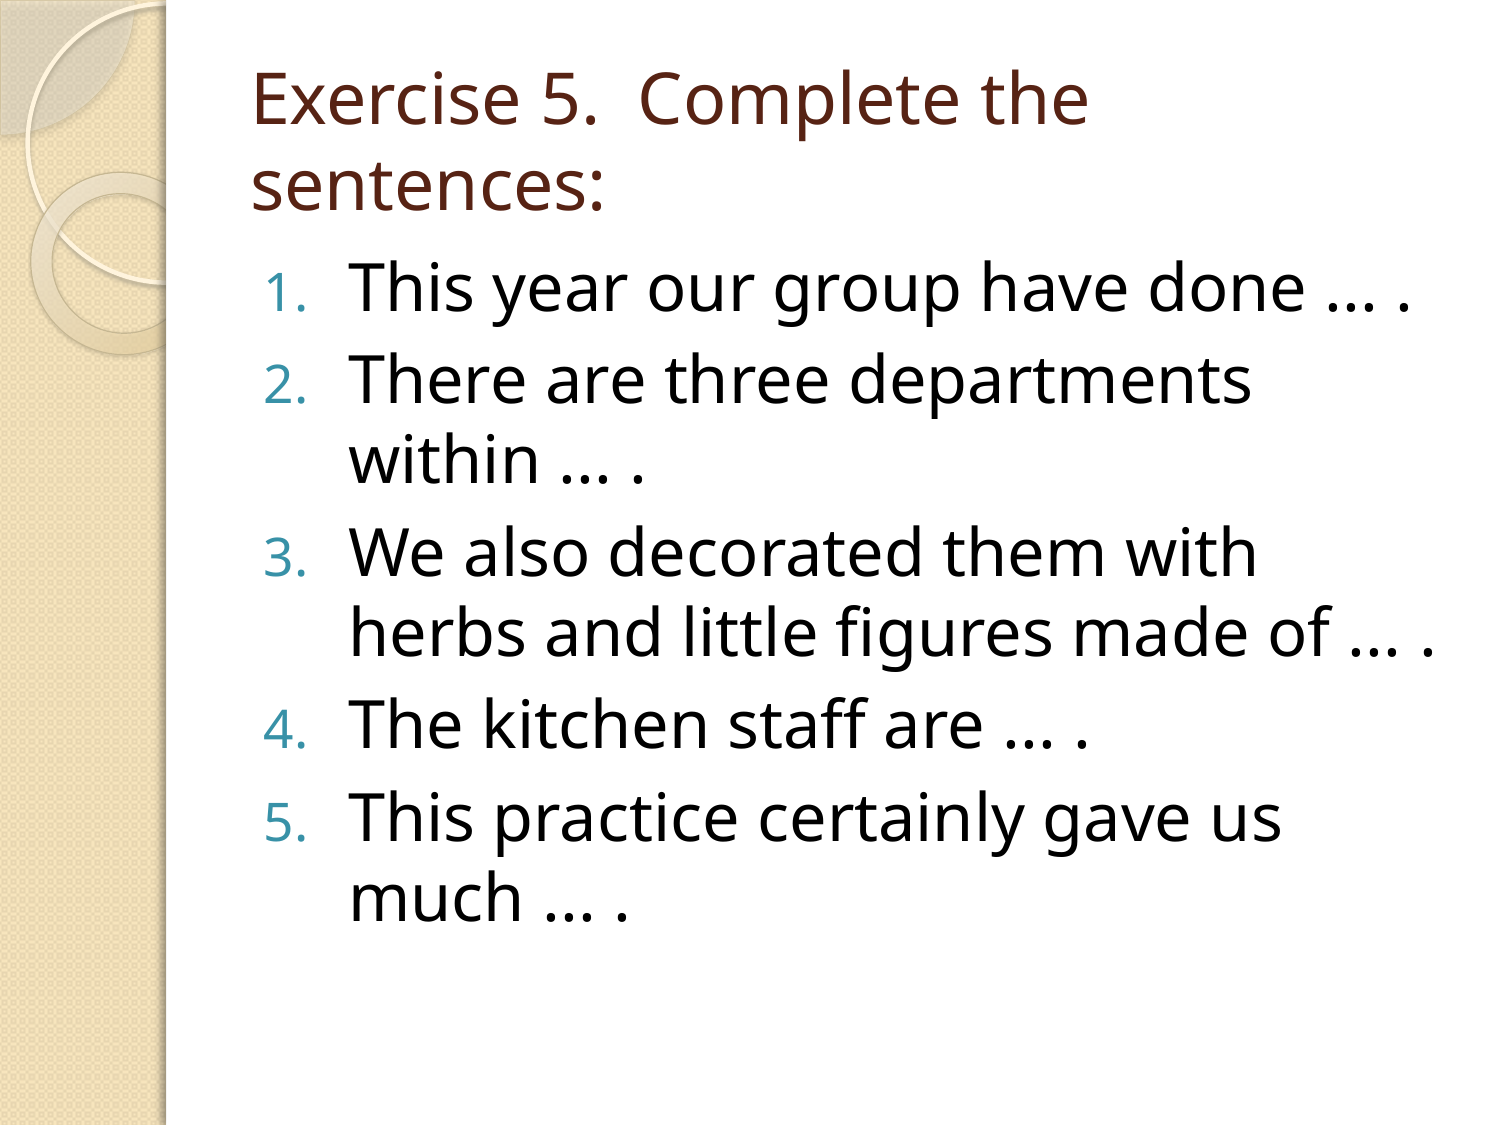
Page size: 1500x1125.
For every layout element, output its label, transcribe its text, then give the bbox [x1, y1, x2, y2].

title Exercise 5. Complete the sentences: [235, 45, 1466, 233]
list This year our group have done ... . There are three departments within ... . We also decorated them with herbs and little figures made of ... . The kitchen staff are ... . This practice certainly gave us much ... . [235, 237, 1466, 1025]
